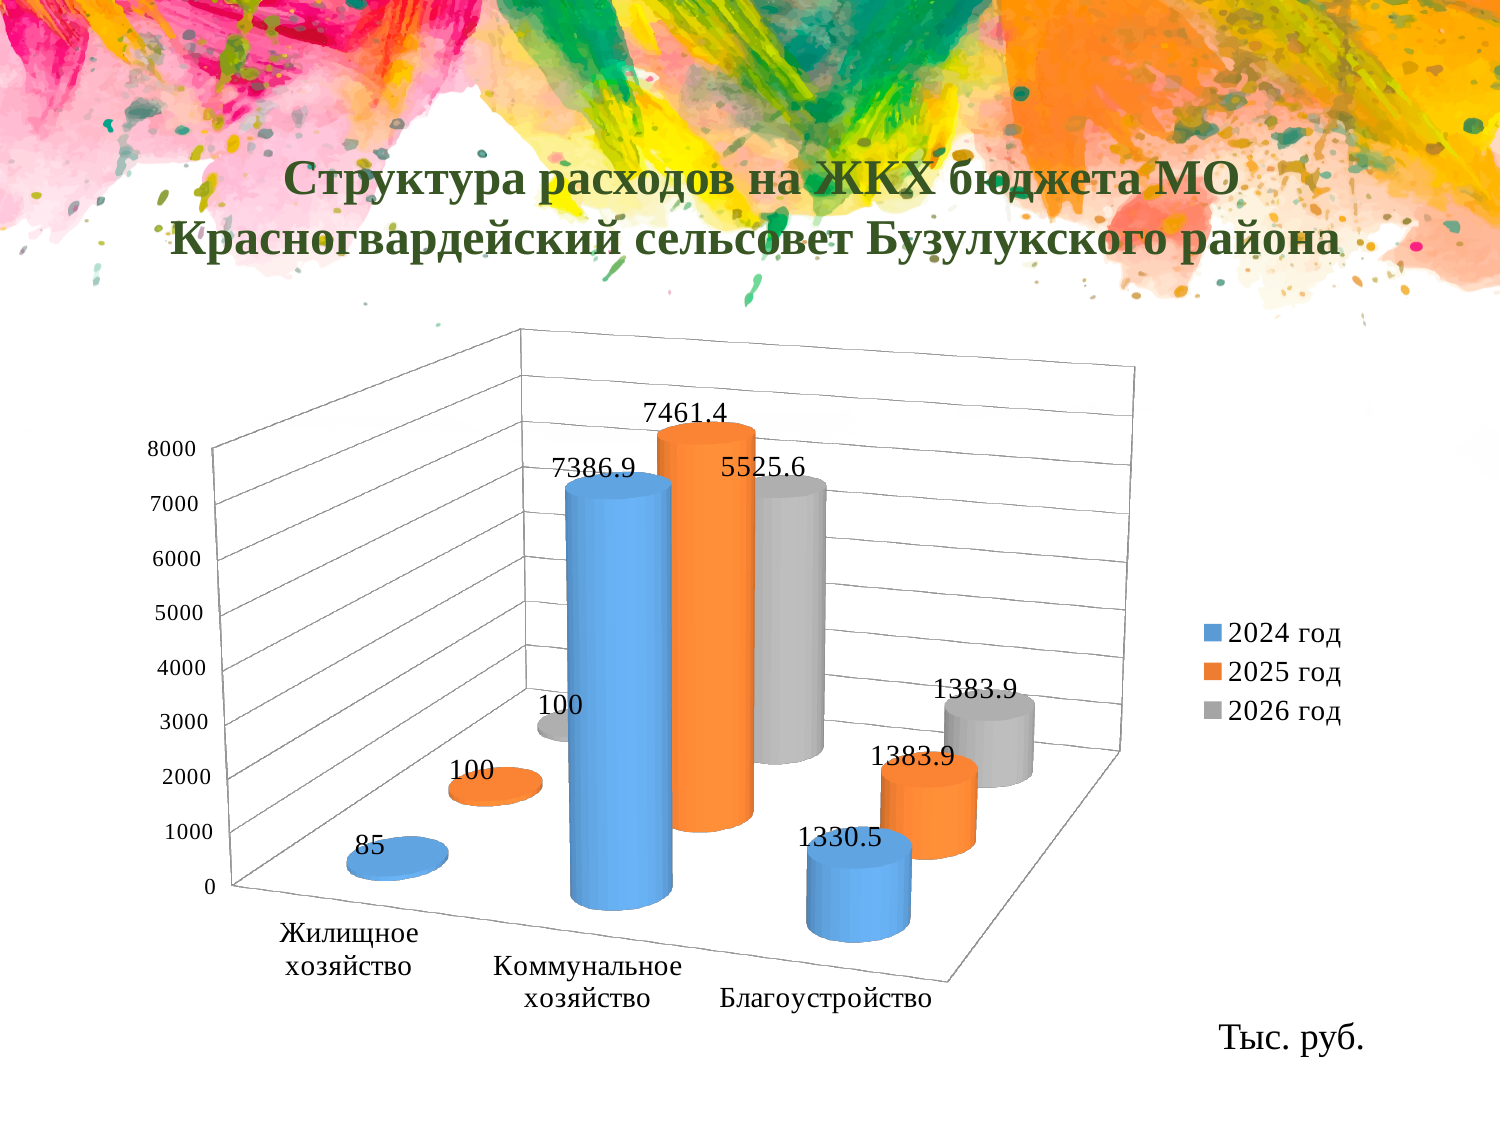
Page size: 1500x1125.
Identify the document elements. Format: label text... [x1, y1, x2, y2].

picture [0, 0, 1500, 1125]
chart [88, 314, 1365, 1029]
text_box Структура расходов на ЖКХ бюджета МО Красногвардейский сельсовет Бузулукского района [147, 137, 1376, 332]
text_box Тыс. руб. [1203, 1004, 1462, 1065]
